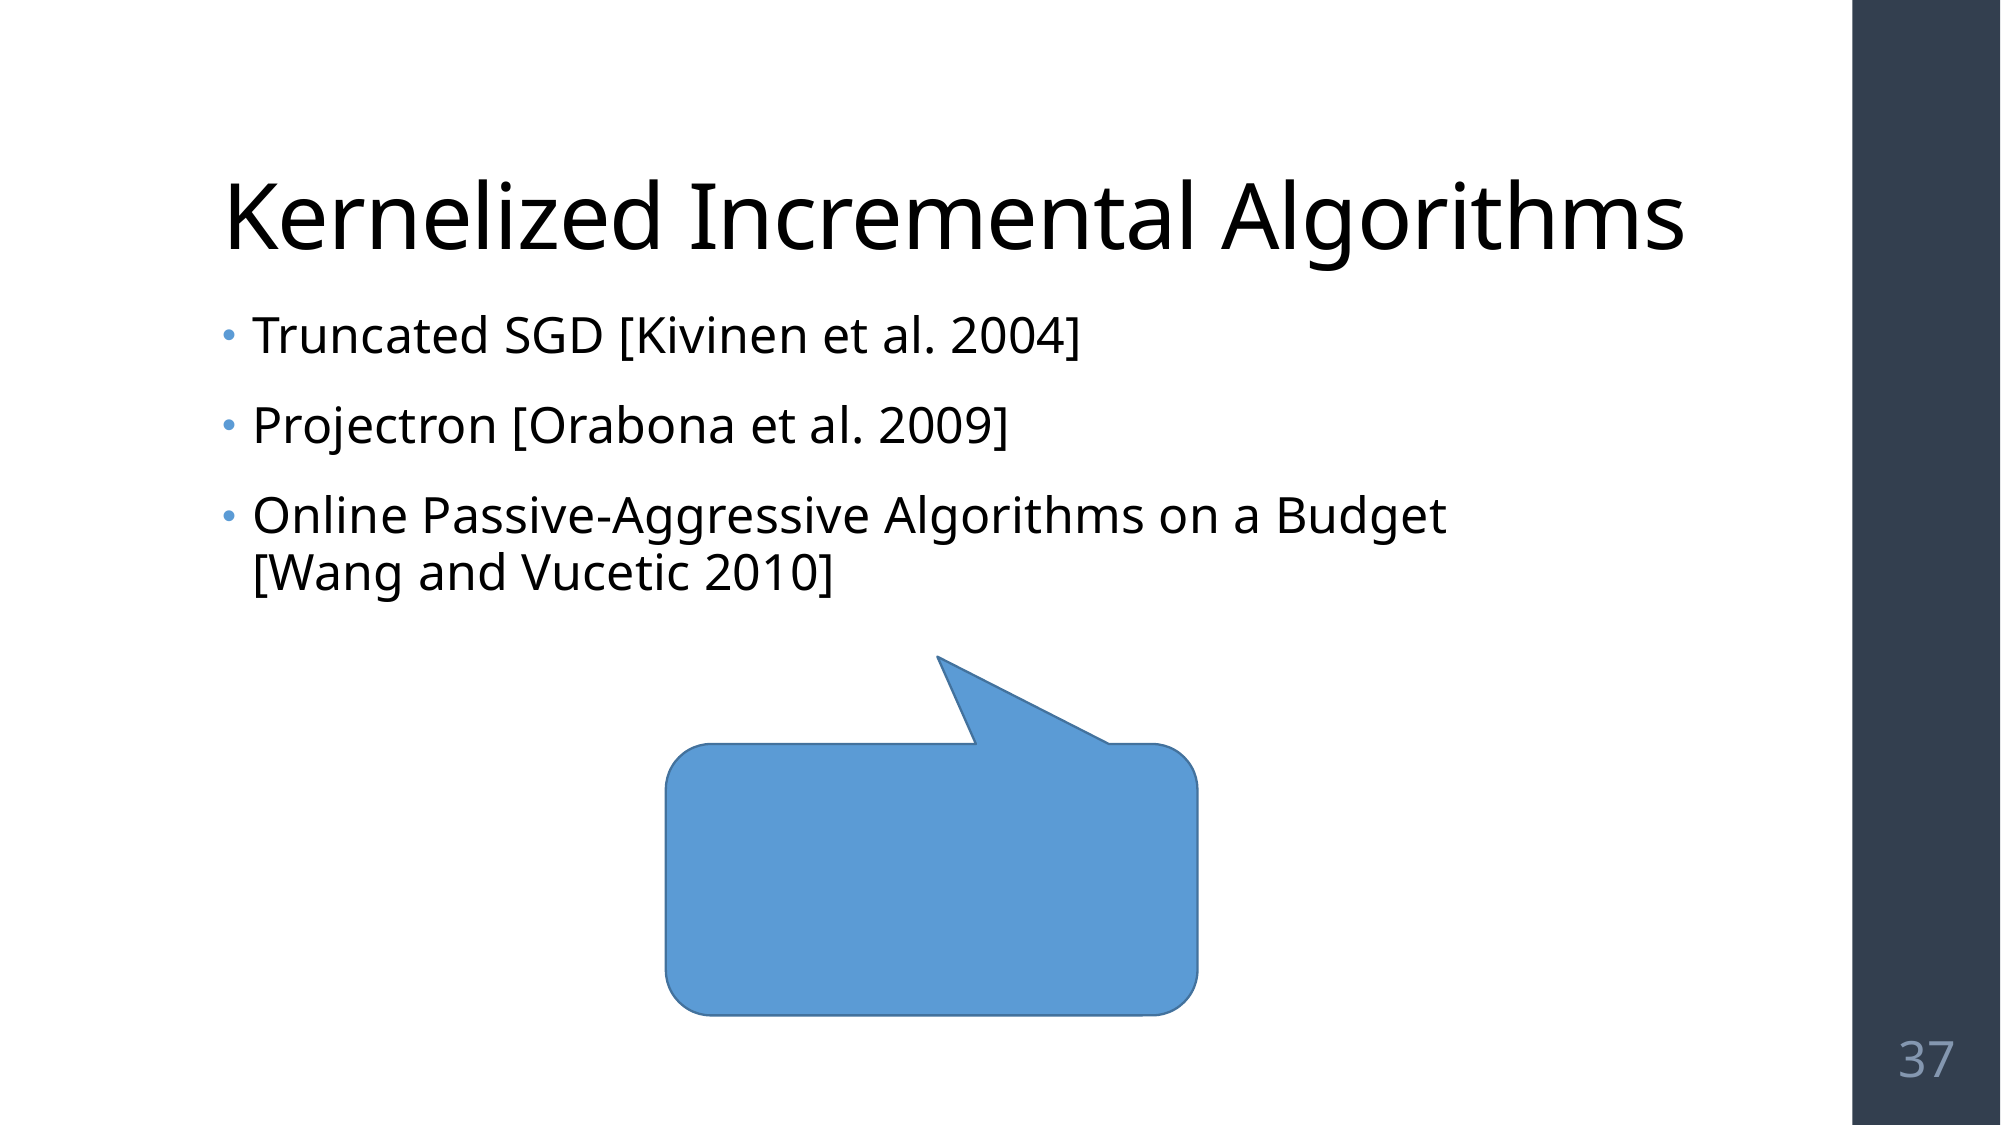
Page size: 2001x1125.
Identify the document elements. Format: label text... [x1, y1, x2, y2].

slide_number 37 [1852, 1012, 2000, 1110]
title Kernelized Incremental Algorithms [206, 60, 1797, 278]
list Truncated SGD [Kivinen et al. 2004] Projectron [Orabona et al. 2009] Online Passive-Aggressive Algorithms on a Budget [Wang and Vucetic 2010] [206, 299, 1617, 1014]
